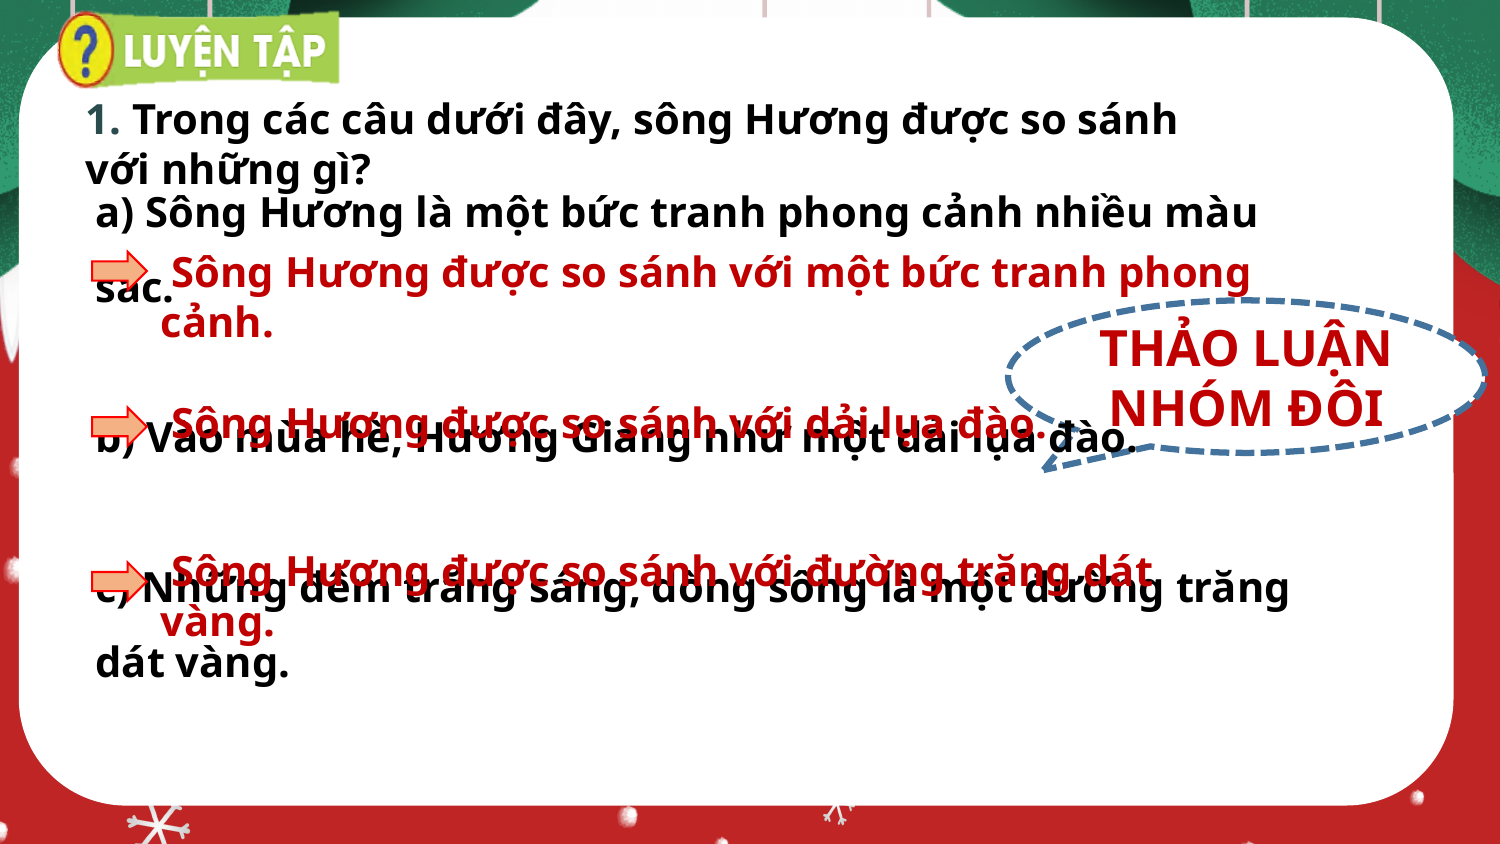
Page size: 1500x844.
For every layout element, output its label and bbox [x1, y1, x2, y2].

text_box [0, 0, 1500, 844]
picture [39, 0, 377, 107]
